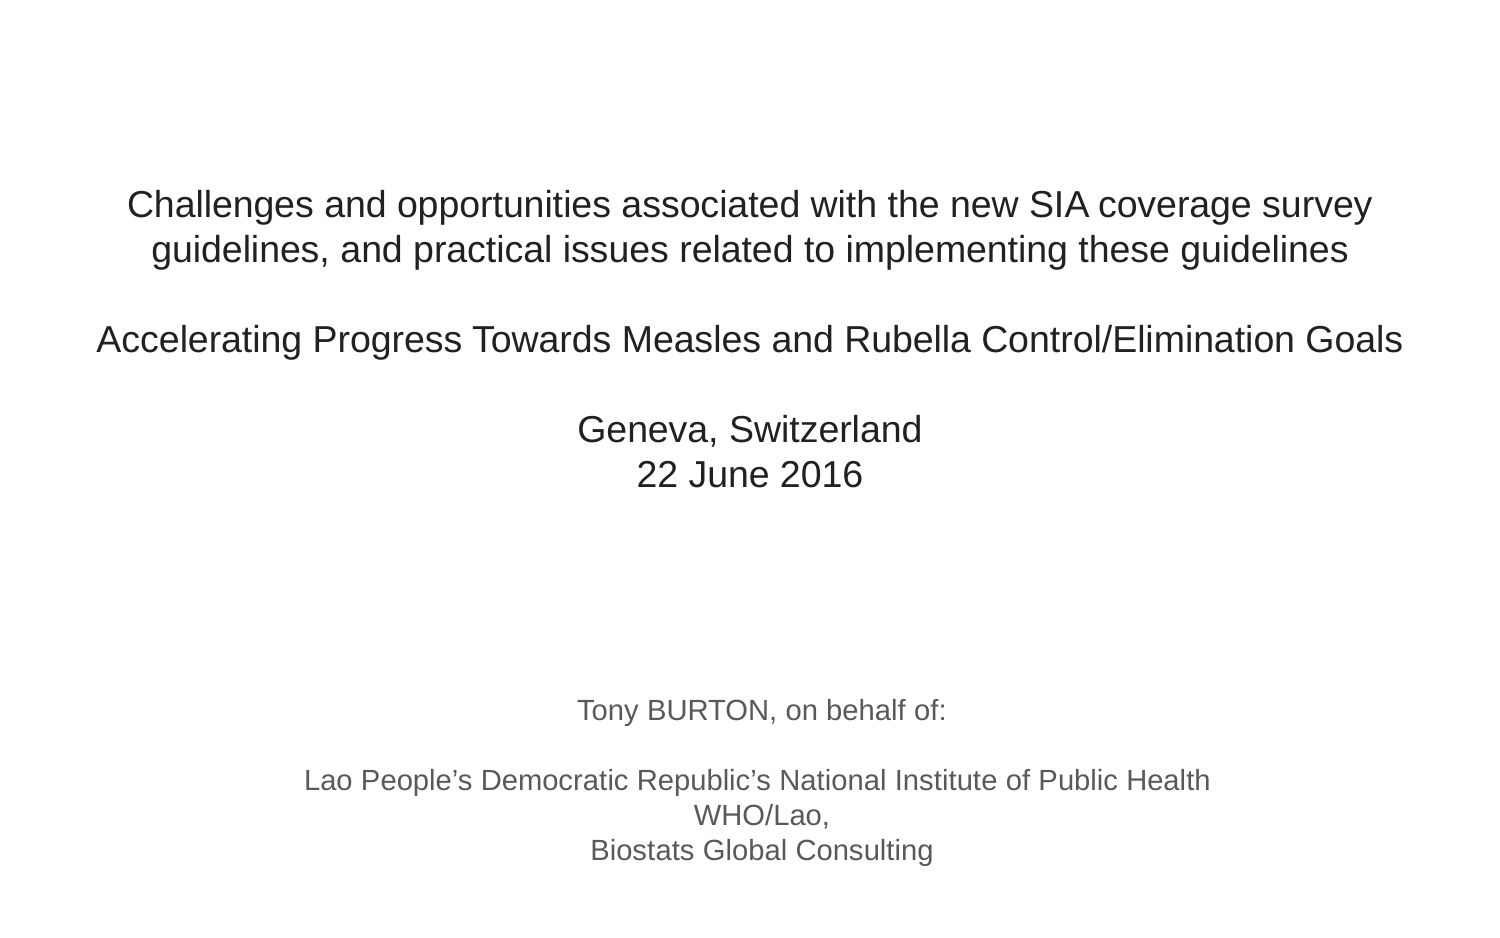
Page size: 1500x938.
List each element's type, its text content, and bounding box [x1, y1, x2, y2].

subtitle Tony BURTON, on behalf of: Lao People’s Democratic Republic’s National Institute of Public Health WHO/Lao, Biostats Global Consulting [63, 676, 1462, 821]
title Challenges and opportunities associated with the new SIA coverage survey guidelines, and practical issues related to implementing these guidelines Accelerating Progress Towards Measles and Rubella Control/Elimination Goals Geneva, Switzerland 22 June 2016 [51, 135, 1449, 510]
